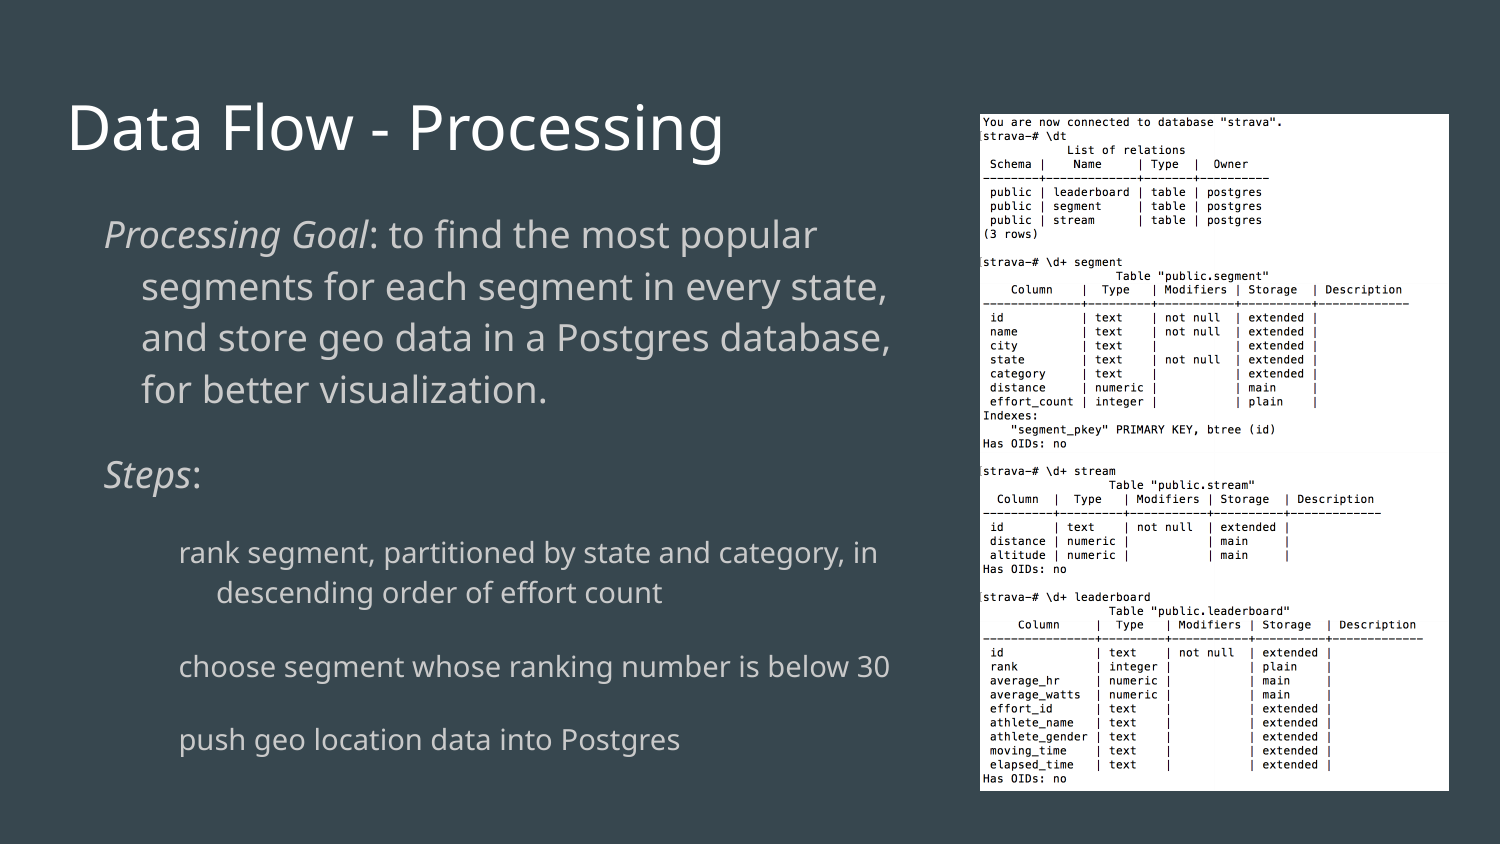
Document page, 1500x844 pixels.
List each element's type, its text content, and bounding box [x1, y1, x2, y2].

title Data Flow - Processing [51, 72, 1449, 167]
list Processing Goal: to find the most popular segments for each segment in every state, and store geo data in a Postgres database, for better visualization. Steps: rank segment, partitioned by state and category, in descending order of effort count choose segment whose ranking number is below 30 push geo location data into Postgres [51, 189, 961, 750]
picture [980, 113, 1450, 792]
